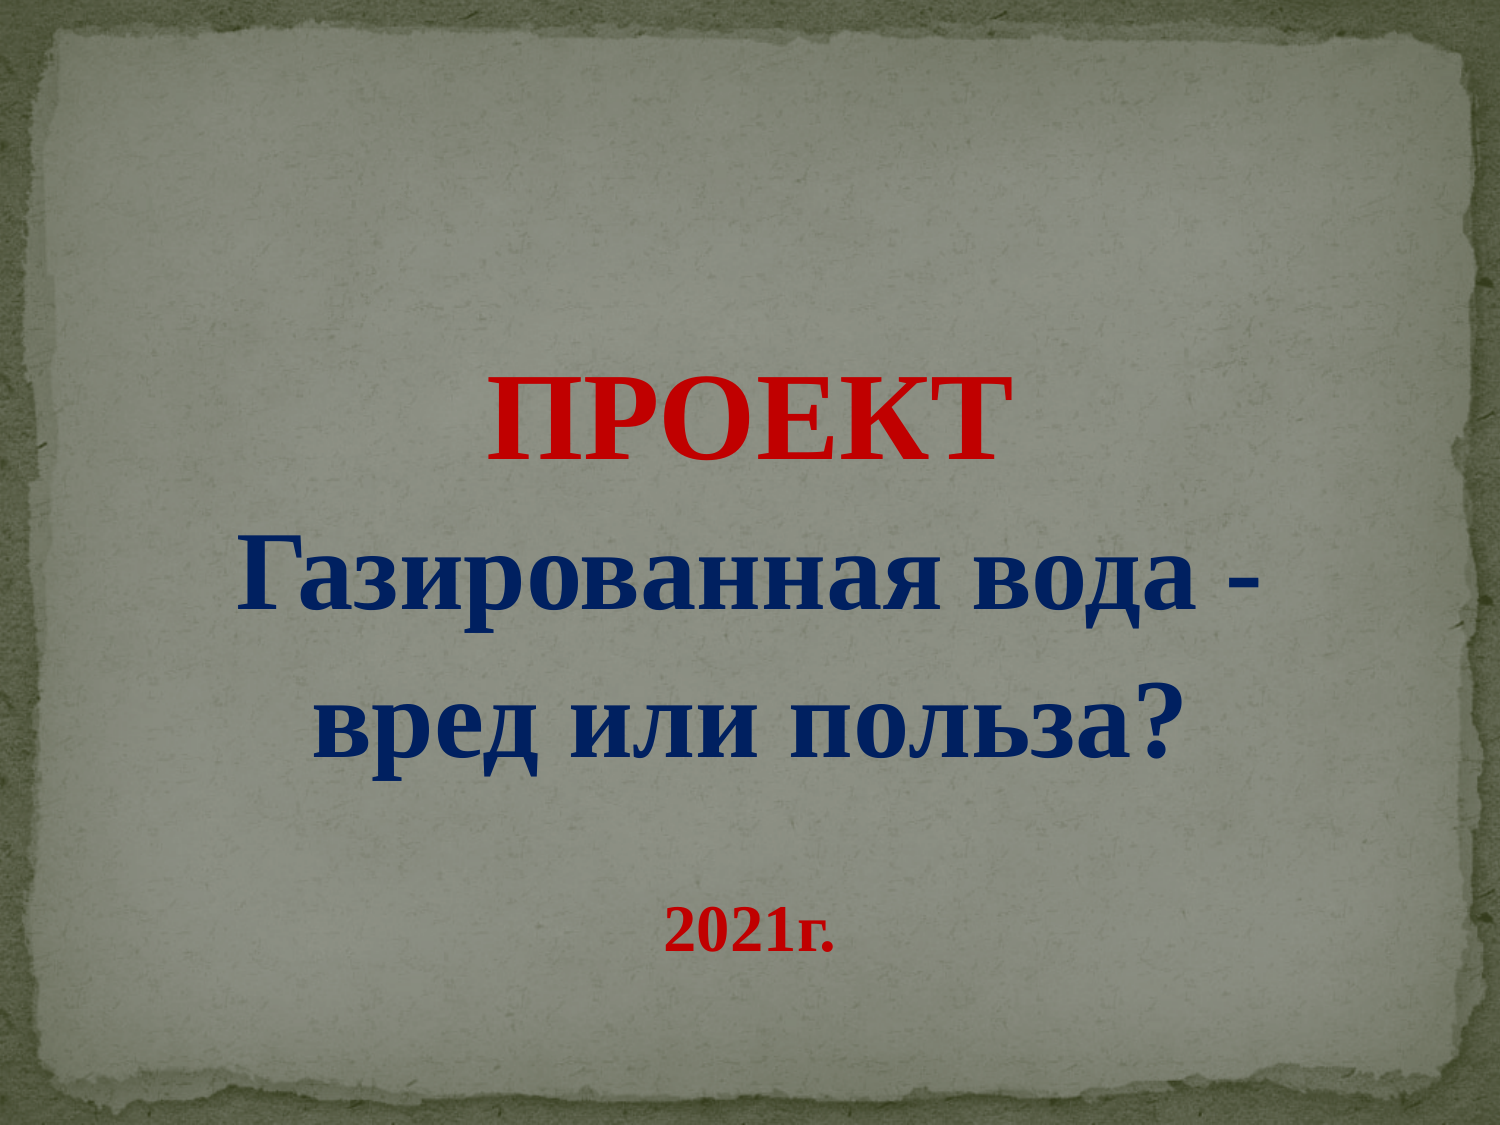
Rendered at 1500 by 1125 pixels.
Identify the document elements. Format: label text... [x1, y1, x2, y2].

list ПРОЕКТ Газированная вода - вред или польза? 2021г. [75, 249, 1425, 1000]
